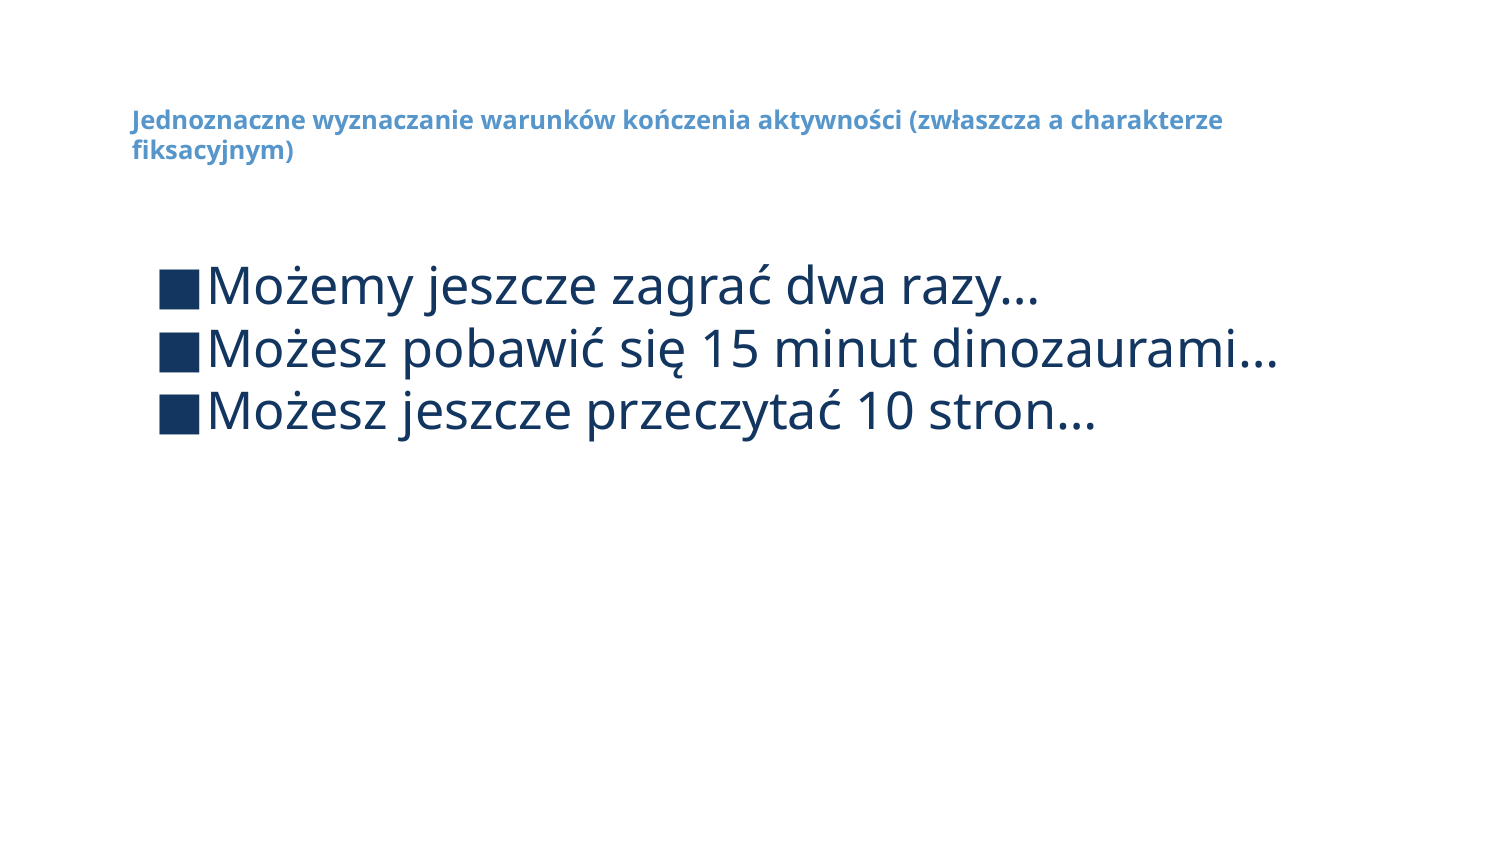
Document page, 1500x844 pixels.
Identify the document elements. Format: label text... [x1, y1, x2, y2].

title Jednoznaczne wyznaczanie warunków kończenia aktywności (zwłaszcza a charakterze fiksacyjnym) [116, 88, 1384, 181]
list Możemy jeszcze zagrać dwa razy… Możesz pobawić się 15 minut dinozaurami… Możesz jeszcze przeczytać 10 stron… [116, 202, 1384, 756]
